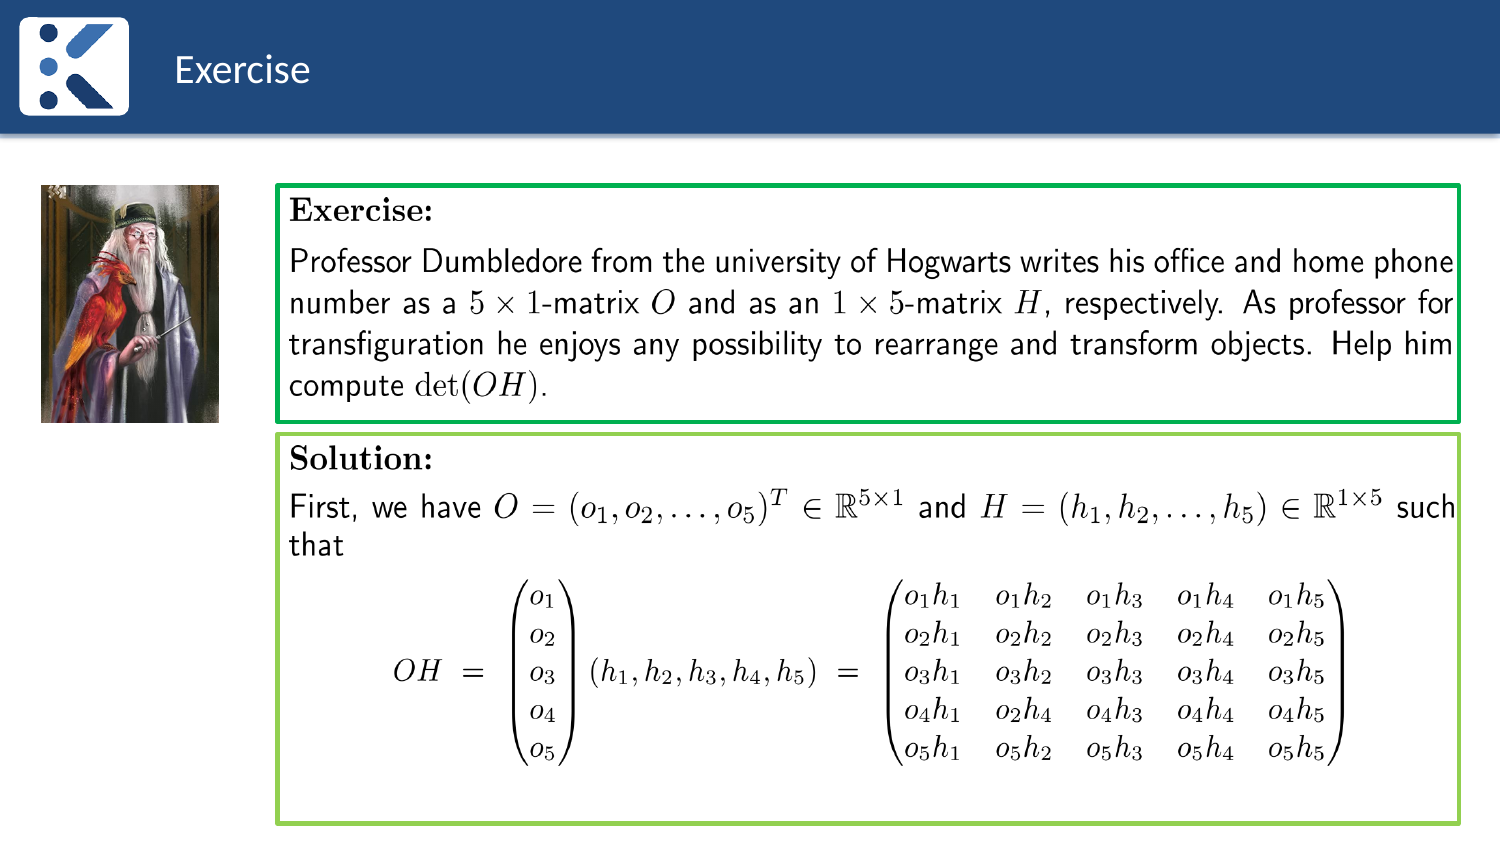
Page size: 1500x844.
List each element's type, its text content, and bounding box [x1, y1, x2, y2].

text_box [275, 183, 1461, 424]
picture [40, 185, 219, 423]
picture [288, 197, 1453, 404]
picture [27, 18, 122, 115]
title Exercise [159, 8, 1483, 126]
picture [289, 445, 1455, 766]
text_box [275, 432, 1461, 826]
